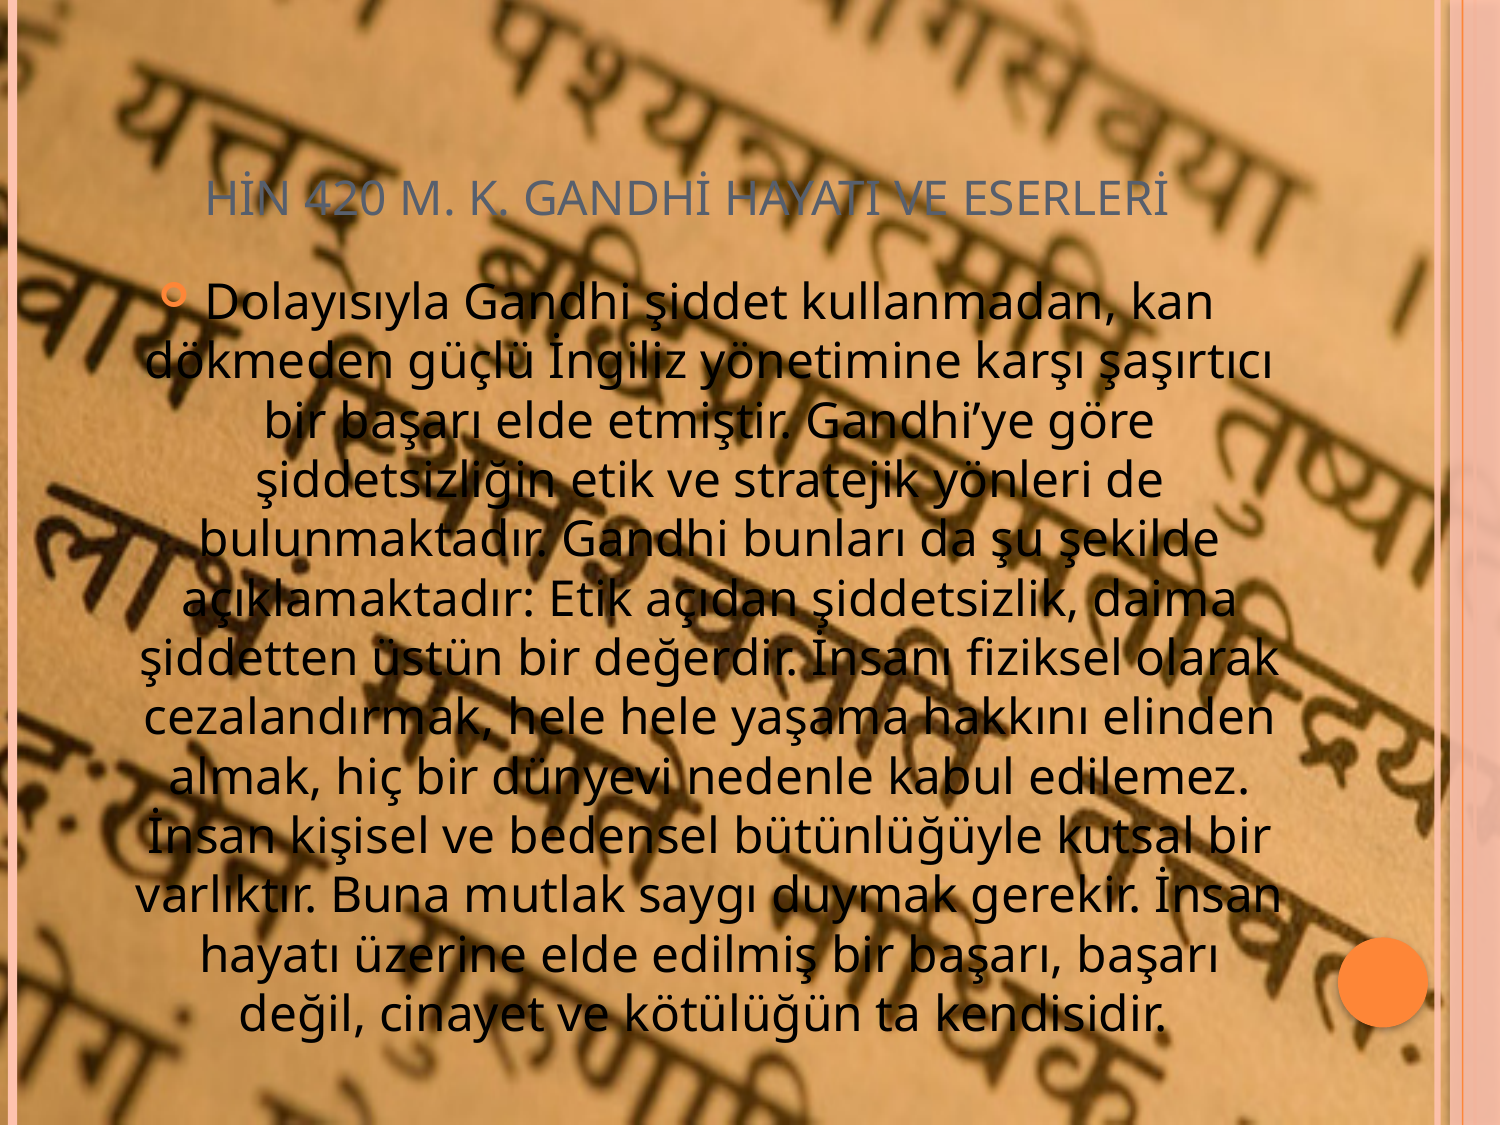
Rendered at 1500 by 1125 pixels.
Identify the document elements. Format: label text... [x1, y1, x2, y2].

title HİN 420 M. K. GANDHİ HAYATI VE ESERLERİ [75, 45, 1300, 233]
list Dolayısıyla Gandhi şiddet kullanmadan, kan dökmeden güçlü İngiliz yönetimine karşı şaşırtıcı bir başarı elde etmiştir. Gandhi’ye göre şiddetsizliğin etik ve stratejik yönleri de bulunmaktadır. Gandhi bunları da şu şekilde açıklamaktadır: Etik açıdan şiddetsizlik, daima şiddetten üstün bir değerdir. İnsanı fiziksel olarak cezalandırmak, hele hele yaşama hakkını elinden almak, hiç bir dünyevi nedenle kabul edilemez. İnsan kişisel ve bedensel bütünlüğüyle kutsal bir varlıktır. Buna mutlak saygı duymak gerekir. İnsan hayatı üzerine elde edilmiş bir başarı, başarı değil, cinayet ve kötülüğün ta kendisidir. [75, 262, 1300, 1062]
picture [0, 0, 7, 1125]
picture [18, 0, 1434, 1125]
picture [1441, 0, 1449, 1125]
